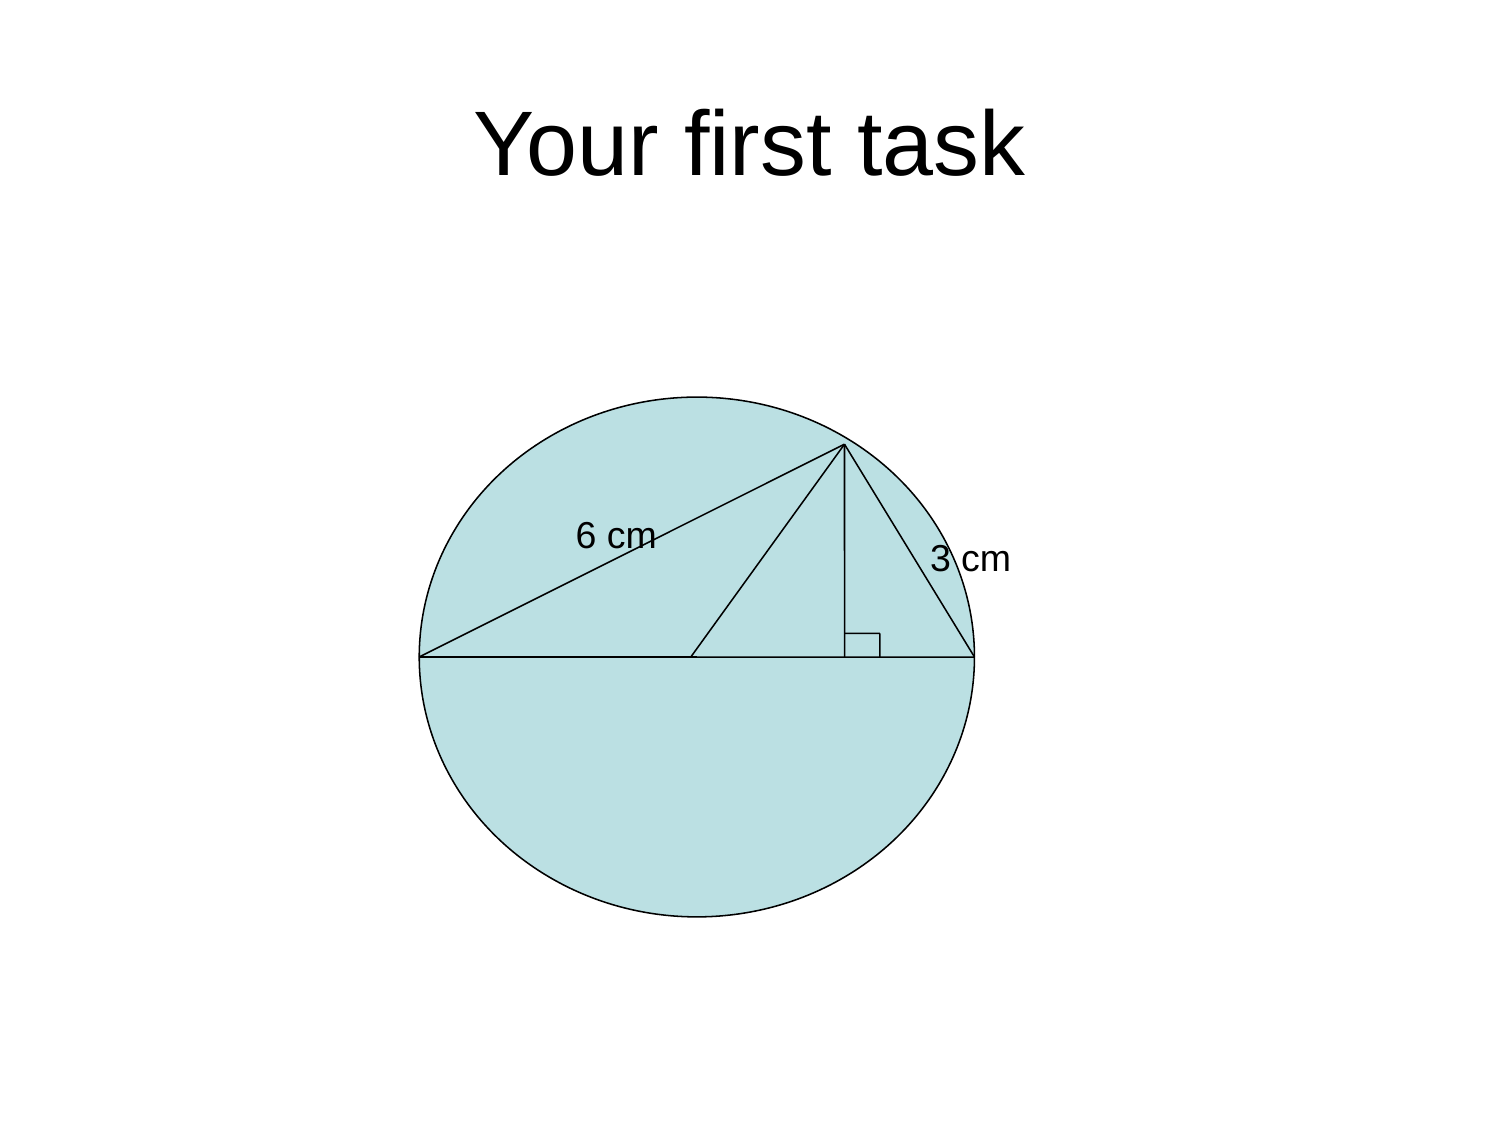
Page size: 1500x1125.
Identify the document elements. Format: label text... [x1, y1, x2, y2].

text_box [419, 397, 975, 917]
text_box 3 cm [915, 527, 1046, 587]
title Your first task [74, 44, 1426, 233]
text_box 6 cm [560, 503, 691, 564]
